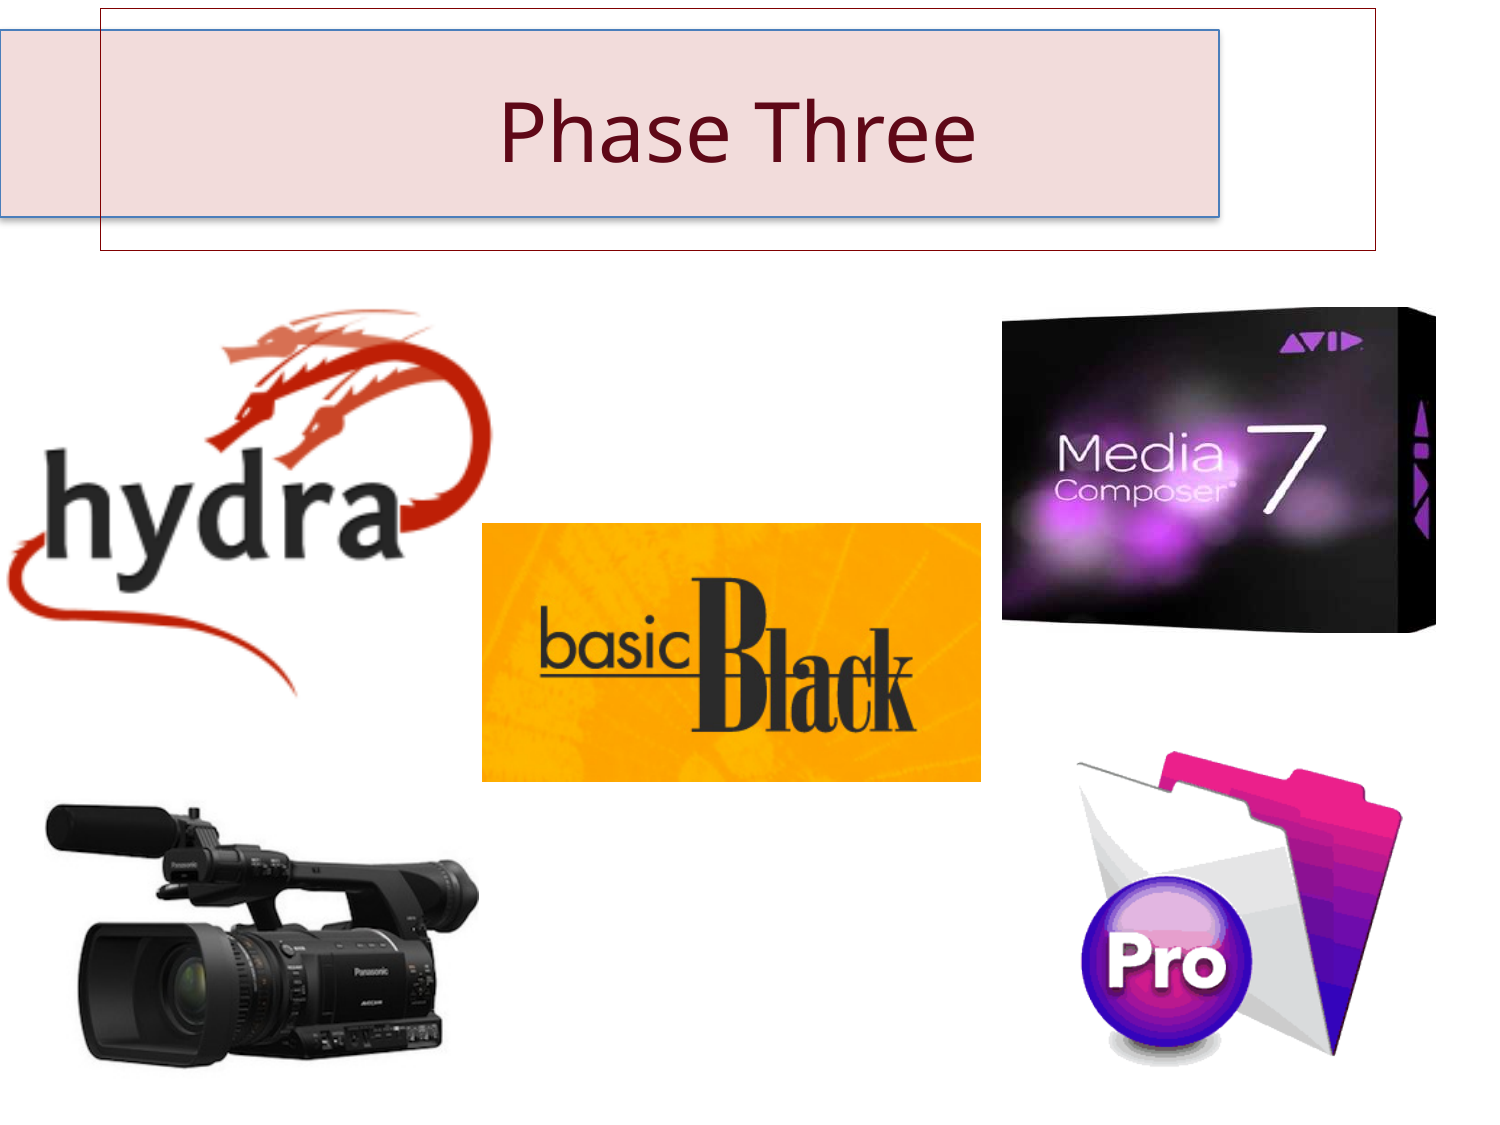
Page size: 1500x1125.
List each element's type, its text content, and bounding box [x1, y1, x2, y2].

picture [1074, 750, 1403, 1072]
picture [0, 250, 981, 1125]
picture [1002, 307, 1436, 633]
text_box Phase Three [100, 8, 1376, 251]
text_box [0, 29, 100, 218]
